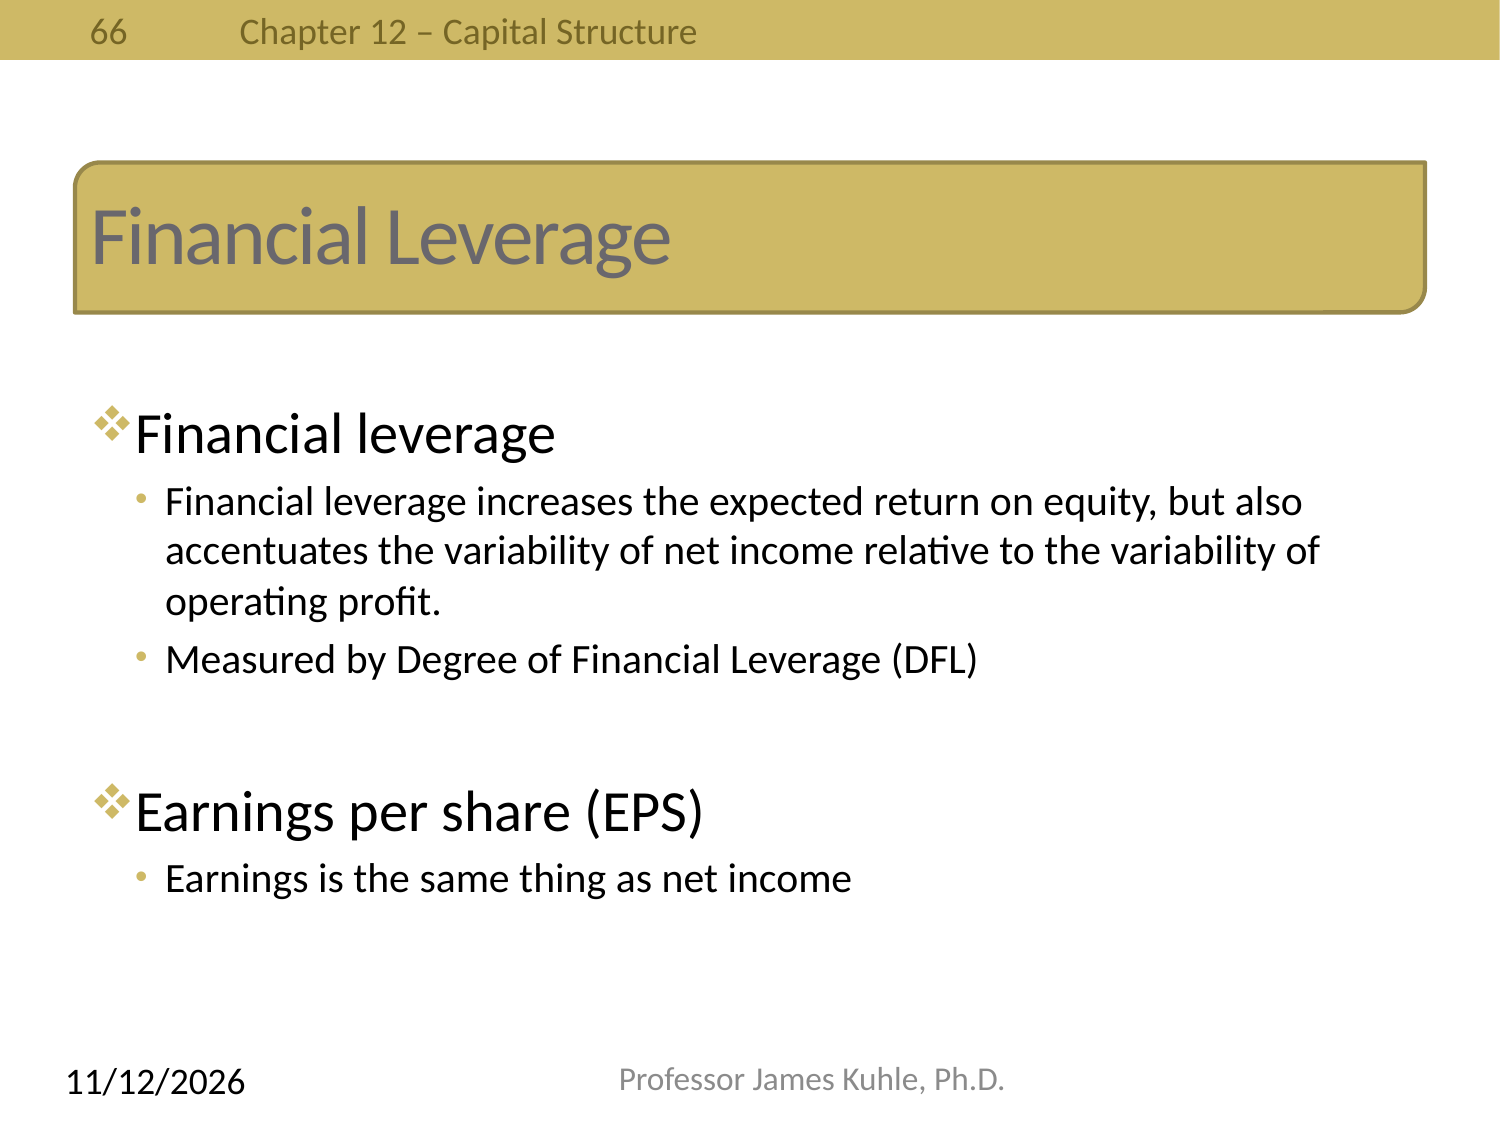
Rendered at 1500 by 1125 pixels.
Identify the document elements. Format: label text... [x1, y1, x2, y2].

title Financial Leverage [75, 149, 1425, 313]
list Financial leverage Financial leverage increases the expected return on equity, but also accentuates the variability of net income relative to the variability of operating profit. Measured by Degree of Financial Leverage (DFL) Earnings per share (EPS) Earnings is the same thing as net income [75, 387, 1450, 1125]
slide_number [50, 1050, 474, 1104]
footer Professor James Kuhle, Ph.D. [474, 1050, 1150, 1104]
